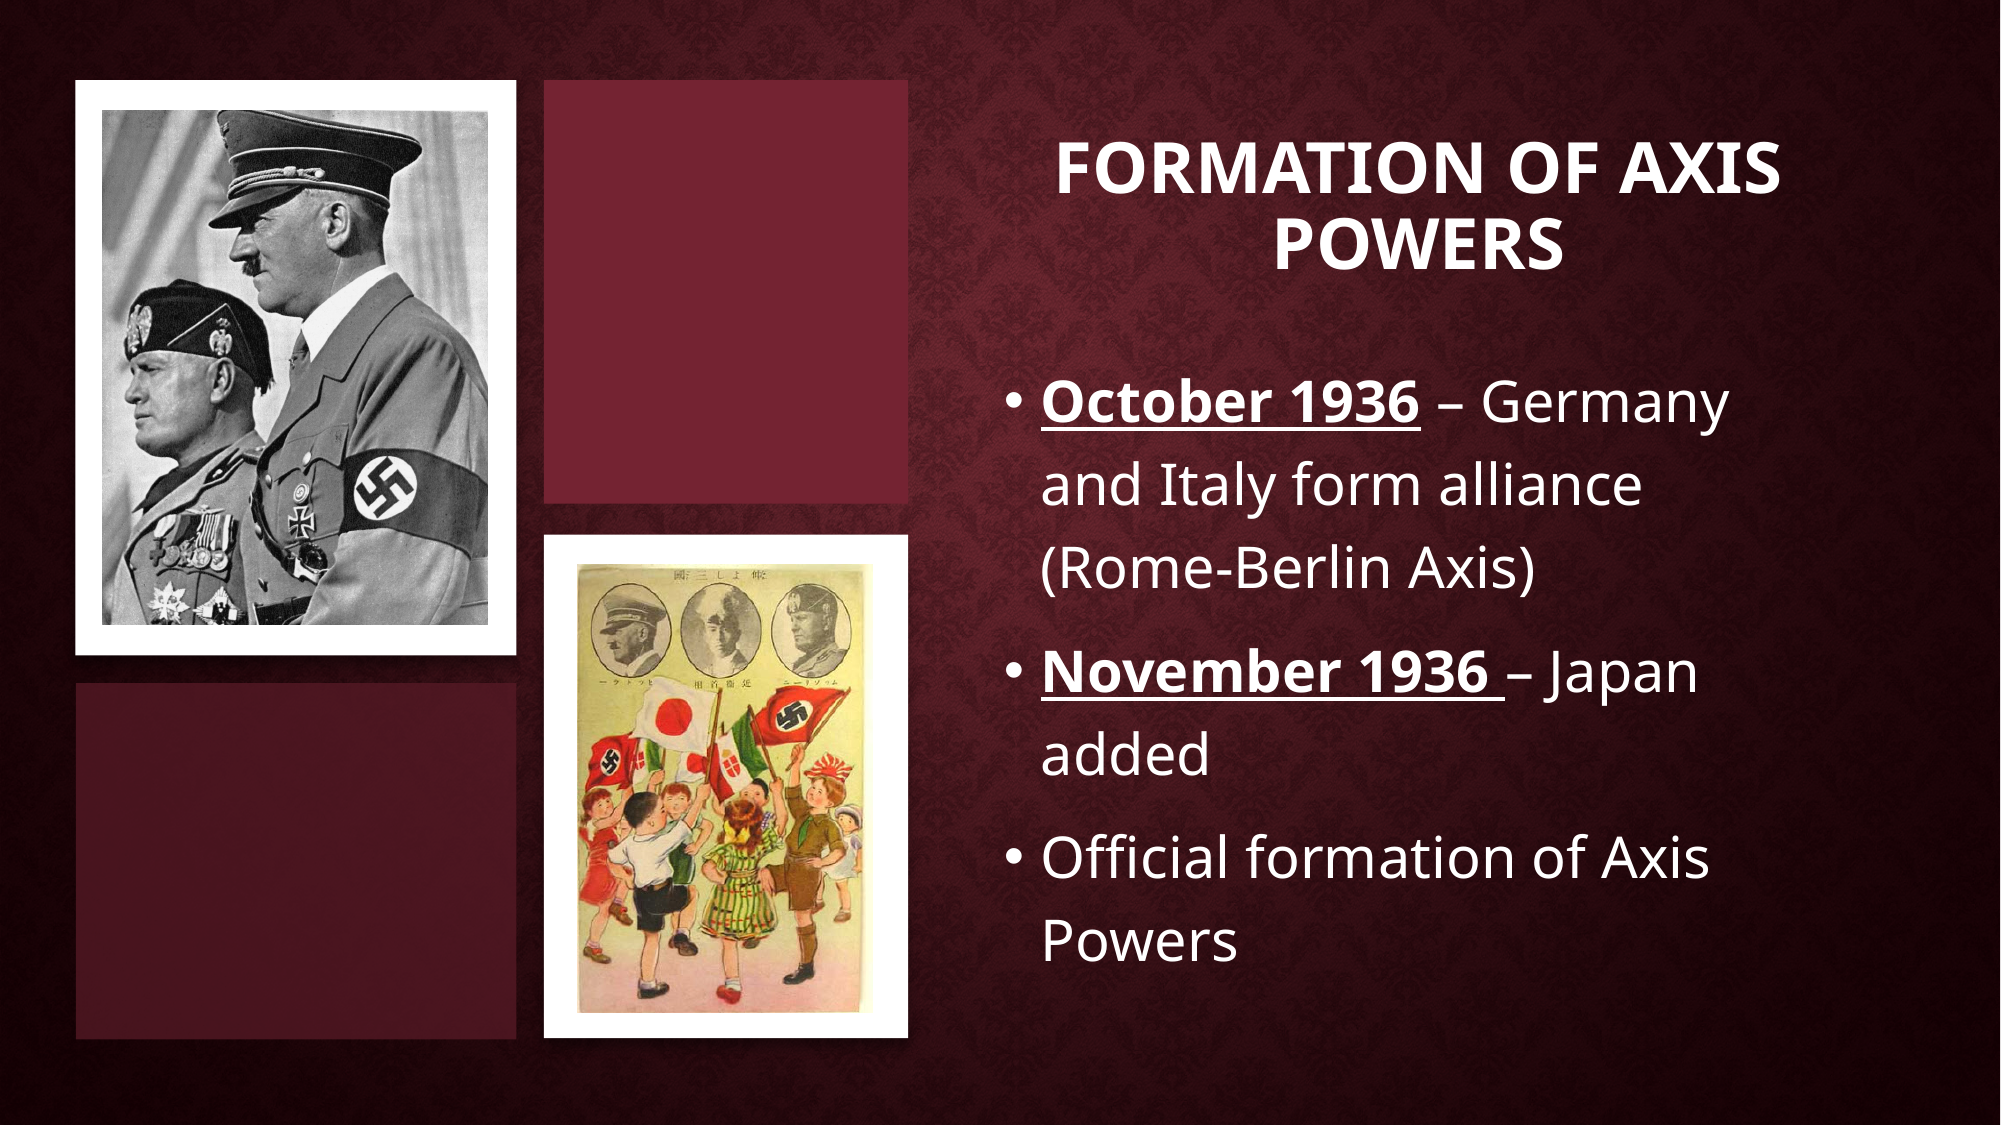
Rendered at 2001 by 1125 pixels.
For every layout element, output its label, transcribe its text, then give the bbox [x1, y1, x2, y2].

title Formation of Axis Powers [988, 99, 1849, 318]
text_box [542, 79, 910, 505]
picture [576, 563, 873, 1014]
picture [101, 110, 489, 626]
text_box [74, 682, 518, 1041]
text_box [74, 79, 518, 657]
list October 1936 – Germany and Italy form alliance (Rome-Berlin Axis) November 1936 – Japan added Official formation of Axis Powers [988, 343, 1849, 986]
text_box [542, 533, 910, 1040]
